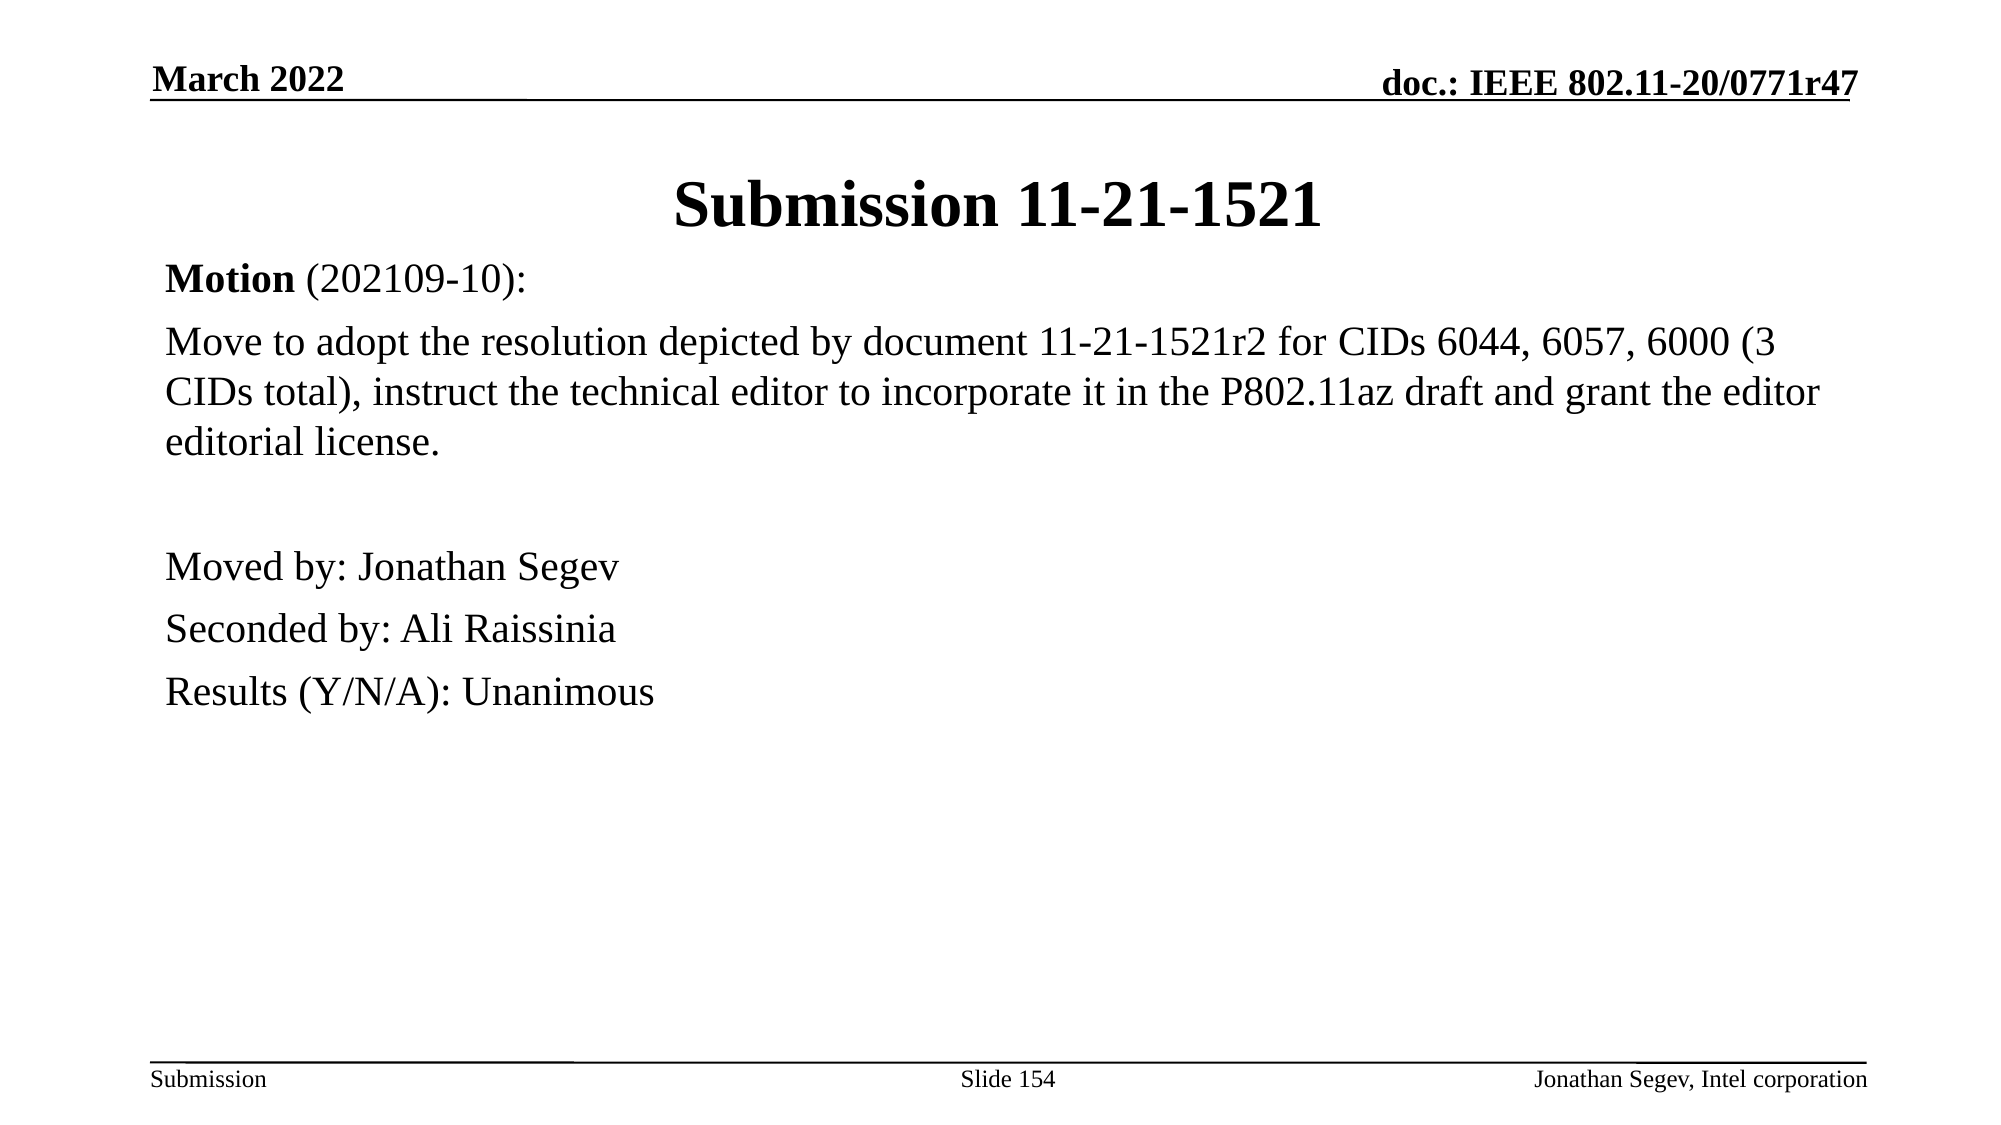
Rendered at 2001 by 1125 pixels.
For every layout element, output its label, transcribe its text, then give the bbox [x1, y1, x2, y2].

footer Jonathan Segev, Intel corporation [1171, 1061, 1869, 1093]
list Motion (202109-10): Move to adopt the resolution depicted by document 11-21-1521r2 for CIDs 6044, 6057, 6000 (3 CIDs total), instruct the technical editor to incorporate it in the P802.11az draft and grant the editor editorial license. Moved by: Jonathan Segev Seconded by: Ali Raissinia Results (Y/N/A): Unanimous [149, 243, 1850, 1000]
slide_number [152, 54, 563, 100]
title Submission 11-21-1521 [149, 112, 1850, 243]
slide_number Slide 154 [950, 1061, 1067, 1123]
